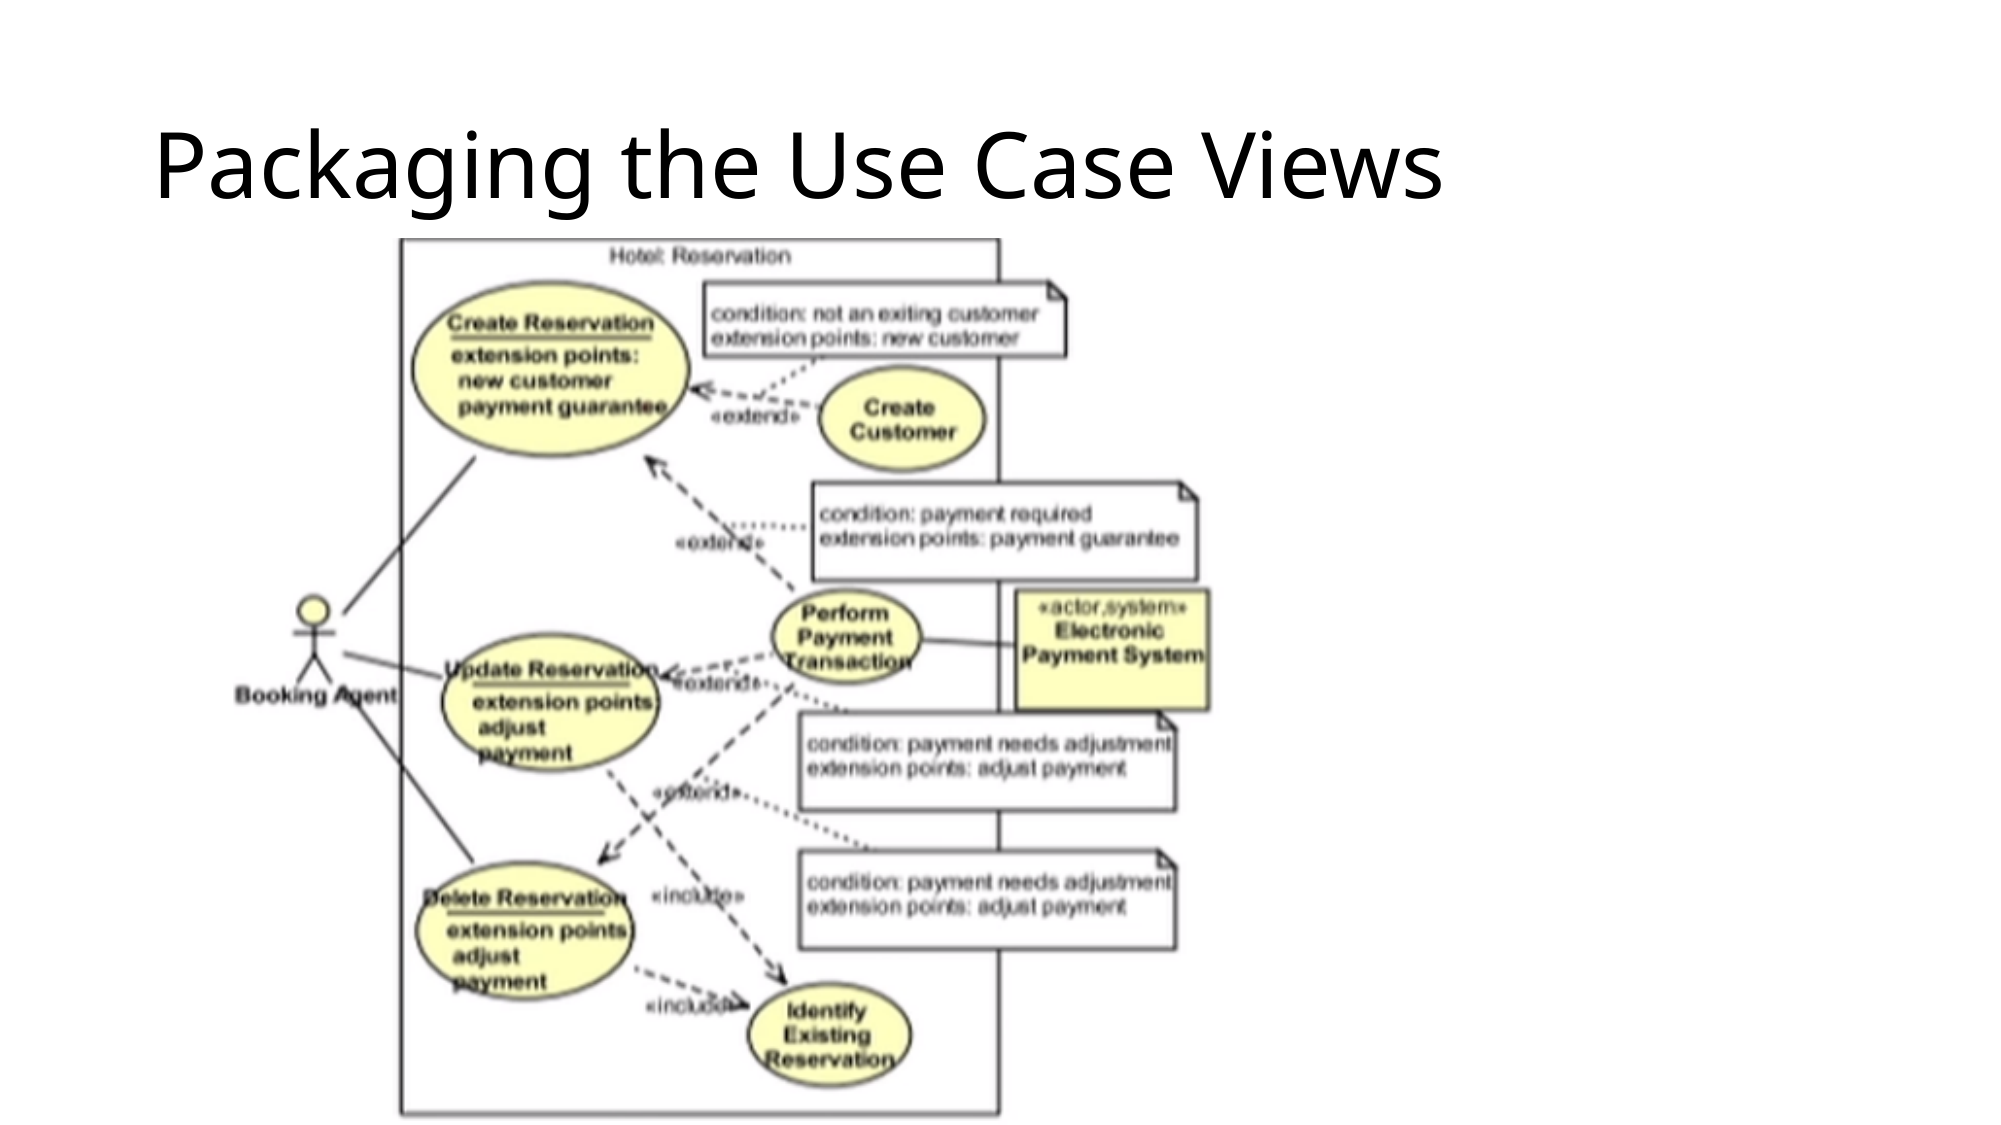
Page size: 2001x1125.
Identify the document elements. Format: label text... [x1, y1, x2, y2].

title Packaging the Use Case Views [137, 59, 1863, 278]
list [232, 238, 1268, 1125]
